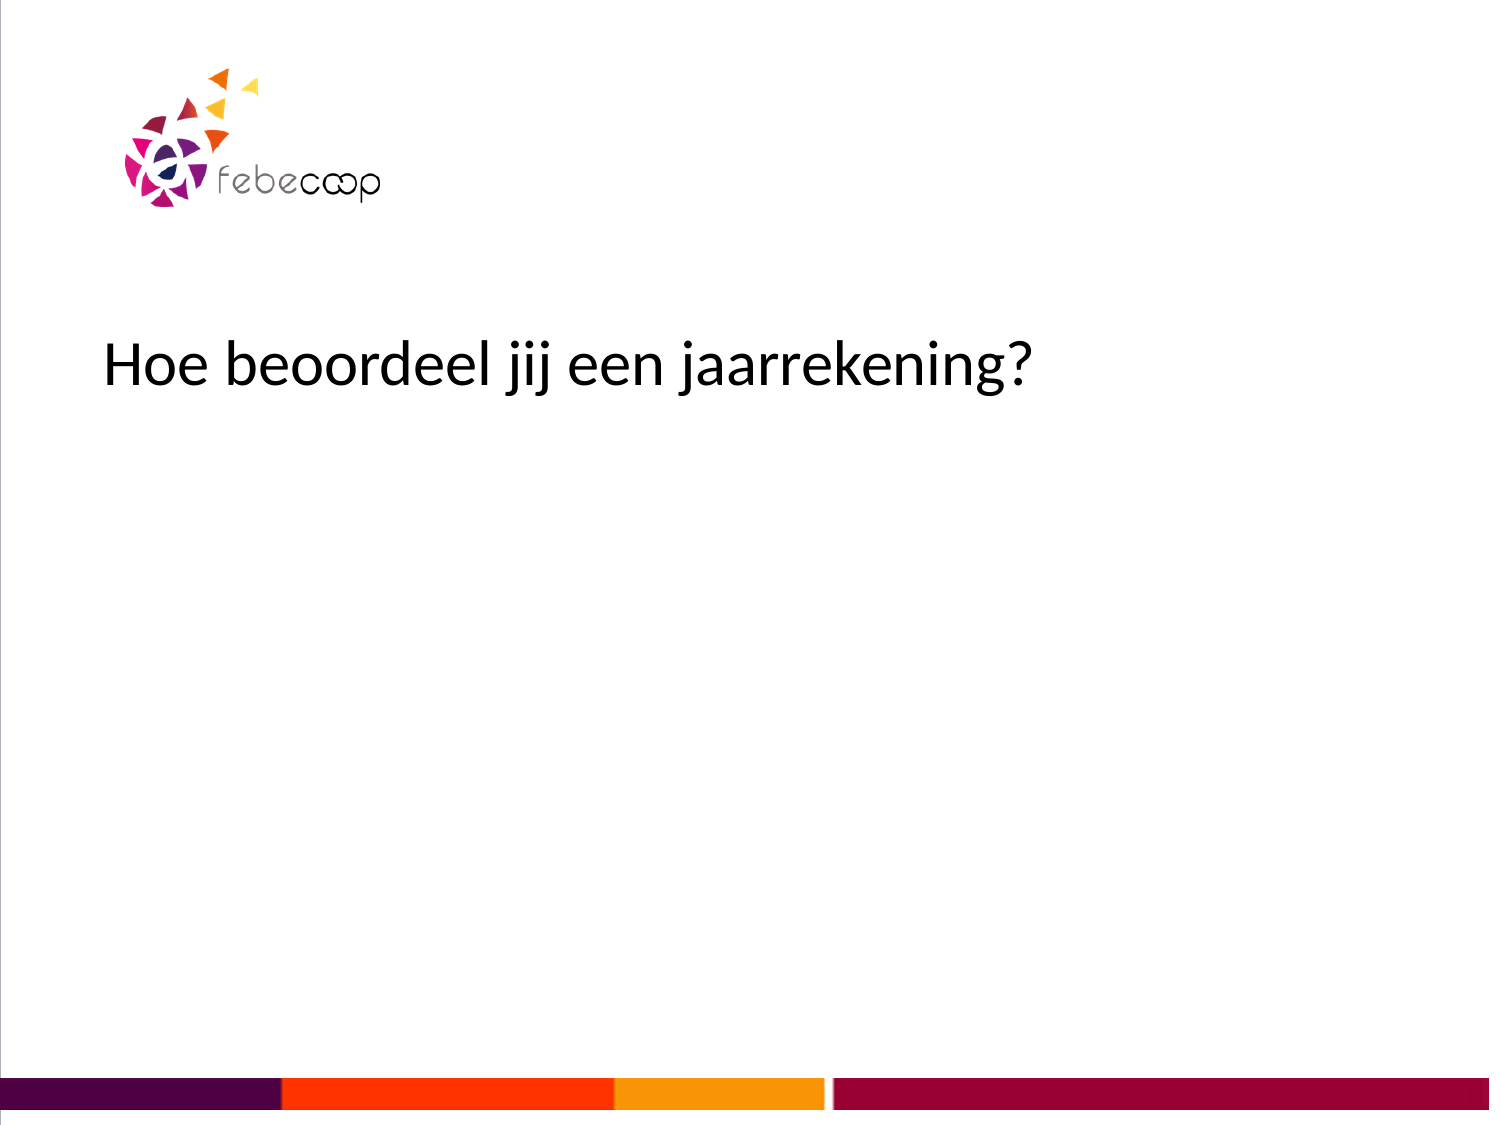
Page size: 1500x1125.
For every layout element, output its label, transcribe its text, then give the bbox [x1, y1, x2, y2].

title Hoe beoordeel jij een jaarrekening? [88, 184, 1364, 426]
picture [0, 0, 1500, 1125]
